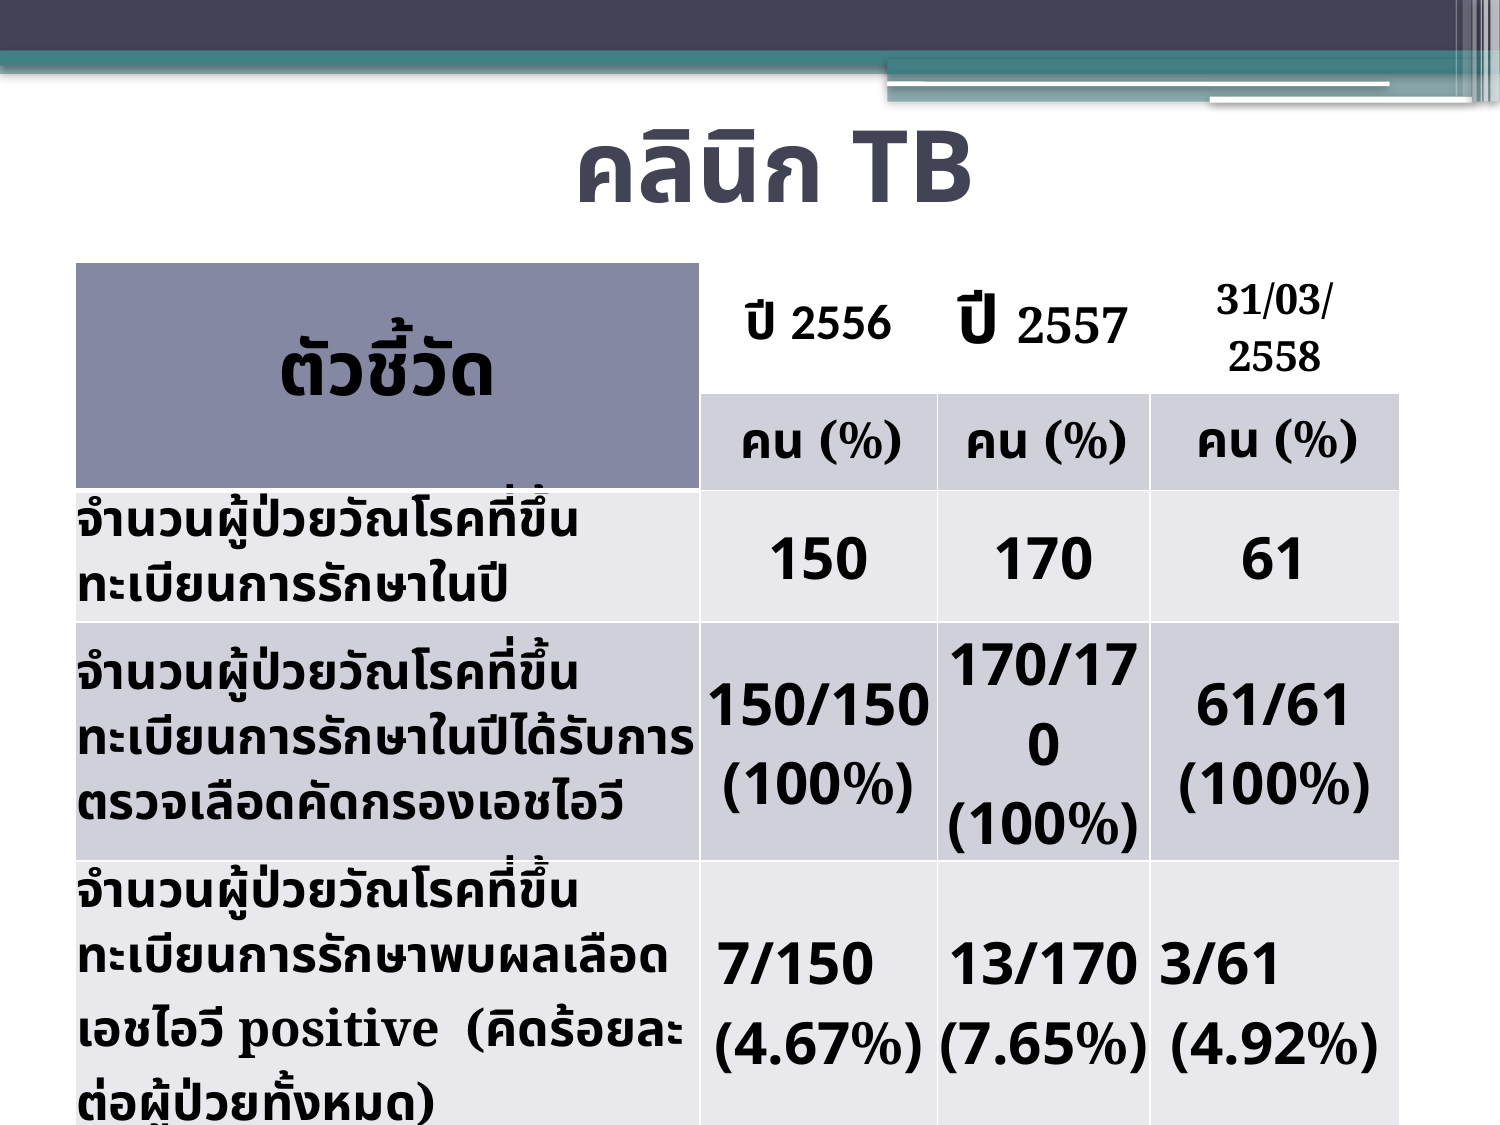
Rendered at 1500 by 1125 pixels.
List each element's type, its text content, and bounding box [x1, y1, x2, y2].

table_cell 61/61 (100%) [1151, 623, 1399, 860]
table_header 31/03/ 2558 [1151, 263, 1399, 389]
table_cell คน (%) [938, 394, 1149, 490]
title คลินิก TB [99, 75, 1450, 250]
table_cell 170/170 (100%) [938, 623, 1149, 860]
table_cell 13/170 (7.65%) [938, 862, 1149, 1125]
table_cell คน (%) [701, 394, 937, 490]
table_cell 170 [938, 491, 1149, 621]
table_cell 7/150 (4.67%) [701, 862, 937, 1125]
table_header ปี 2556 [701, 263, 937, 389]
table_cell คน (%) [1151, 394, 1399, 490]
table_cell 3/61 (4.92%) [1151, 862, 1399, 1125]
table_cell 150/150 (100%) [701, 623, 937, 860]
table_header ปี 2557 [938, 263, 1149, 389]
table_header ตัวชี้วัด [76, 263, 699, 488]
table_cell 61 [1151, 491, 1399, 621]
table_cell จำนวนผู้ป่วยวัณโรคที่ขึ้นทะเบียนการรักษาพบผลเลือดเอชไอวี positive (คิดร้อยละต่อผู้ป่วยทั้งหมด) [76, 862, 699, 1125]
table_cell 150 [701, 491, 937, 621]
table_cell จำนวนผู้ป่วยวัณโรคที่ขึ้นทะเบียนการรักษาในปีได้รับการตรวจเลือดคัดกรองเอชไอวี [76, 623, 699, 860]
table_cell จำนวนผู้ป่วยวัณโรคที่ขึ้นทะเบียนการรักษาในปี [76, 493, 699, 621]
